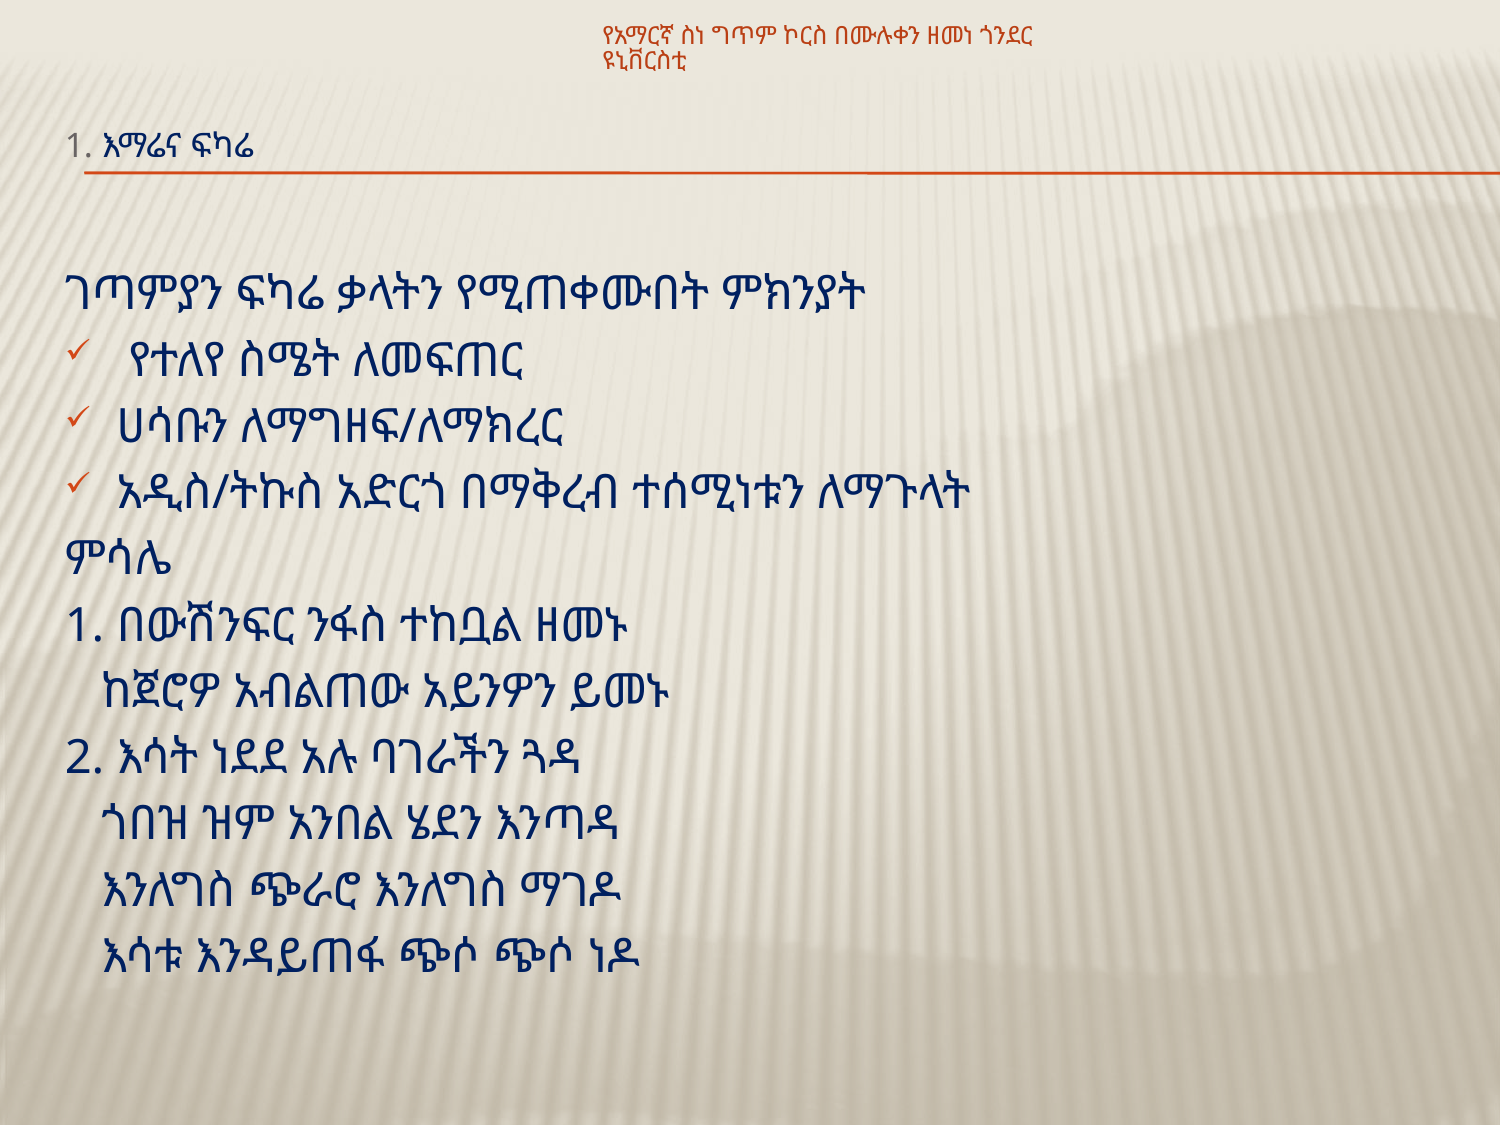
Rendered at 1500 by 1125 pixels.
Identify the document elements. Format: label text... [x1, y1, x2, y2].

footer የአማርኛ ስነ ግጥም ኮርስ በሙሉቀን ዘመነ ጎንደር ዩኒቨርስቲ [587, 12, 1063, 60]
list ገጣምያን ፍካሬ ቃላትን የሚጠቀሙበት ምክንያት የተለየ ስሜት ለመፍጠር ሀሳቡን ለማግዘፍ/ለማክረር አዲስ/ትኩስ አድርጎ በማቅረብ ተሰሚነቱን ለማጉላት ምሳሌ 1. በውሽንፍር ንፋስ ተከቧል ዘመኑ ከጀሮዎ አብልጠው አይንዎን ይመኑ 2. እሳት ነደደ አሉ ባገራችን ጓዳ ጎበዝ ዝም አንበል ሄደን እንጣዳ እንለግስ ጭራሮ እንለግስ ማገዶ እሳቱ እንዳይጠፋ ጭሶ ጭሶ ነዶ [50, 254, 1475, 998]
title 1. እማሬና ፍካሬ [50, 75, 1475, 213]
